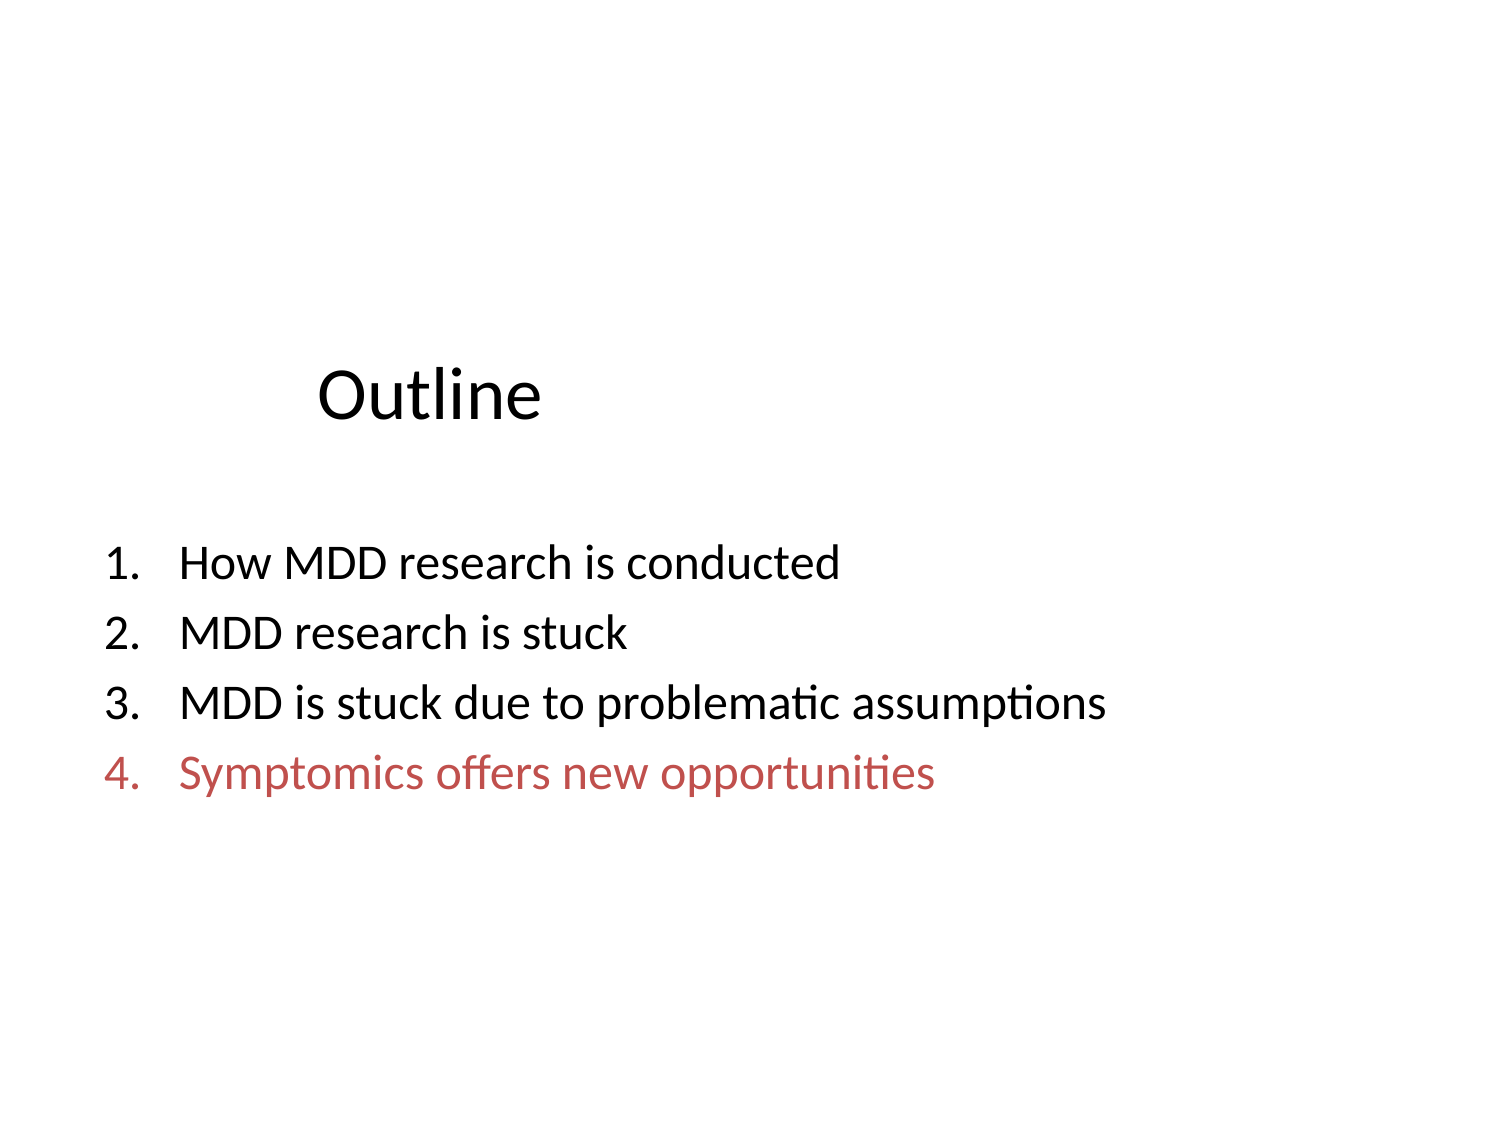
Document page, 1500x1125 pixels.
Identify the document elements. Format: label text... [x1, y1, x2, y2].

text_box [112, 304, 1388, 613]
text_box How MDD research is conducted MDD research is stuck MDD is stuck due to problematic assumptions Symptomics offers new opportunities [88, 522, 1140, 905]
